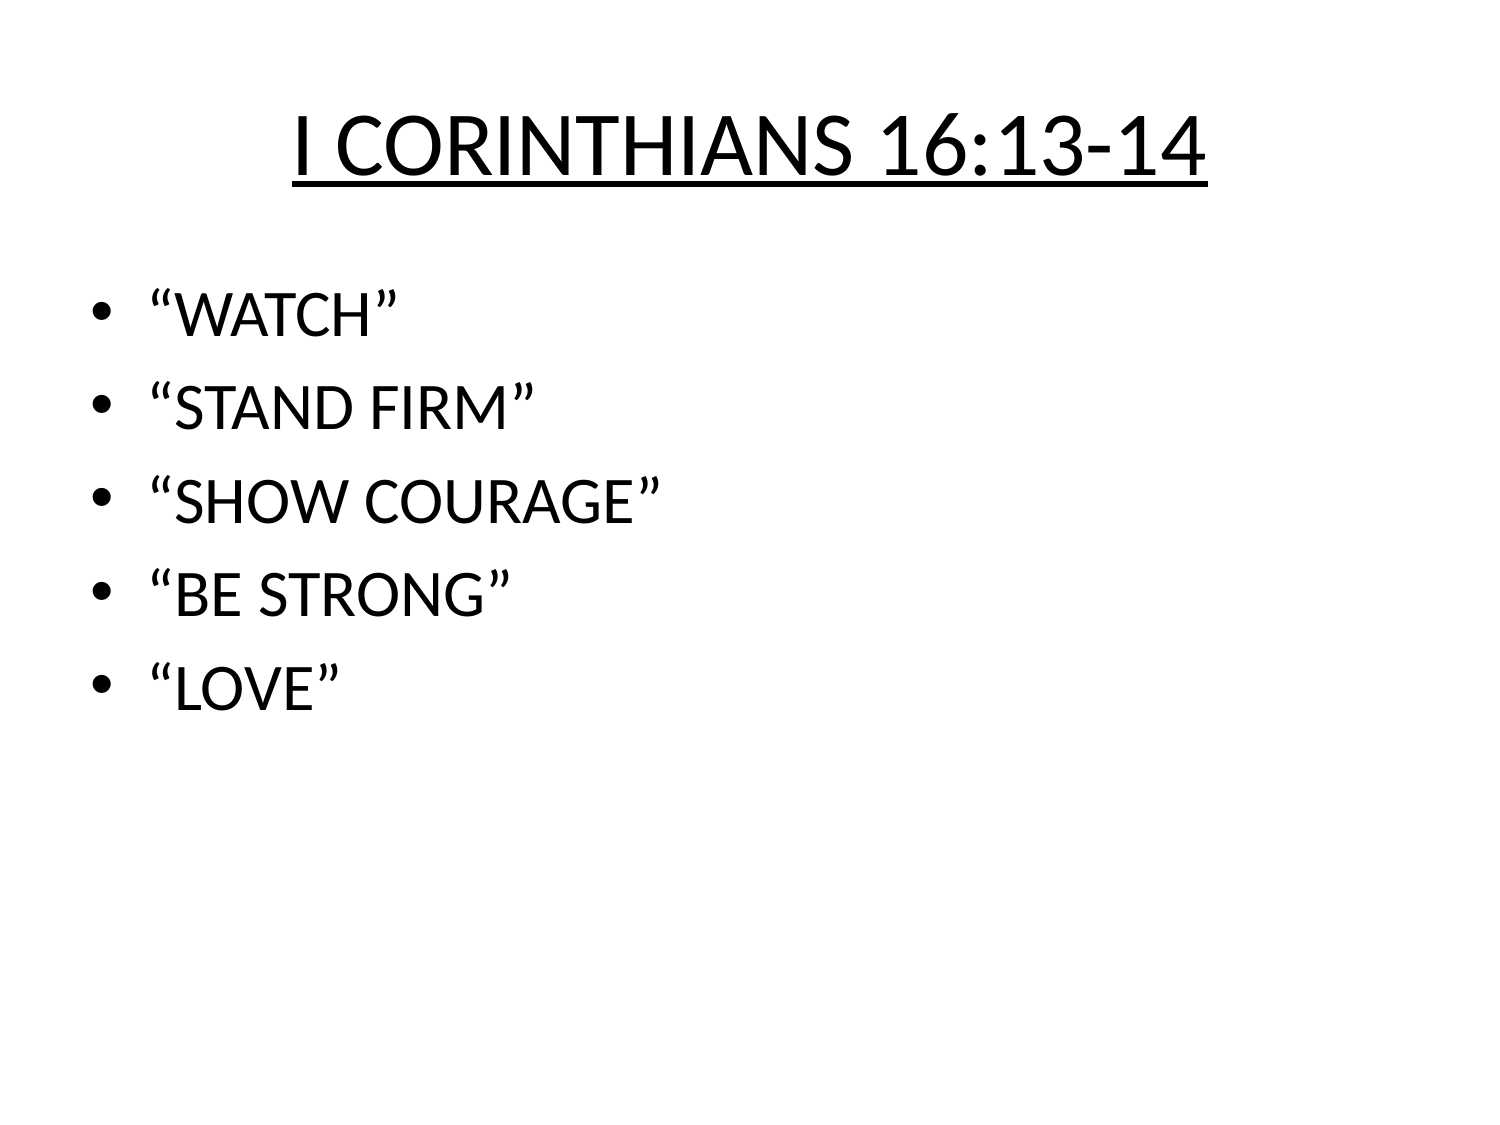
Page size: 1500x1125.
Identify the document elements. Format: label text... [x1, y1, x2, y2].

list “WATCH” “STAND FIRM” “SHOW COURAGE” “BE STRONG” “LOVE” [75, 262, 1425, 1005]
title I CORINTHIANS 16:13-14 [75, 45, 1425, 233]
